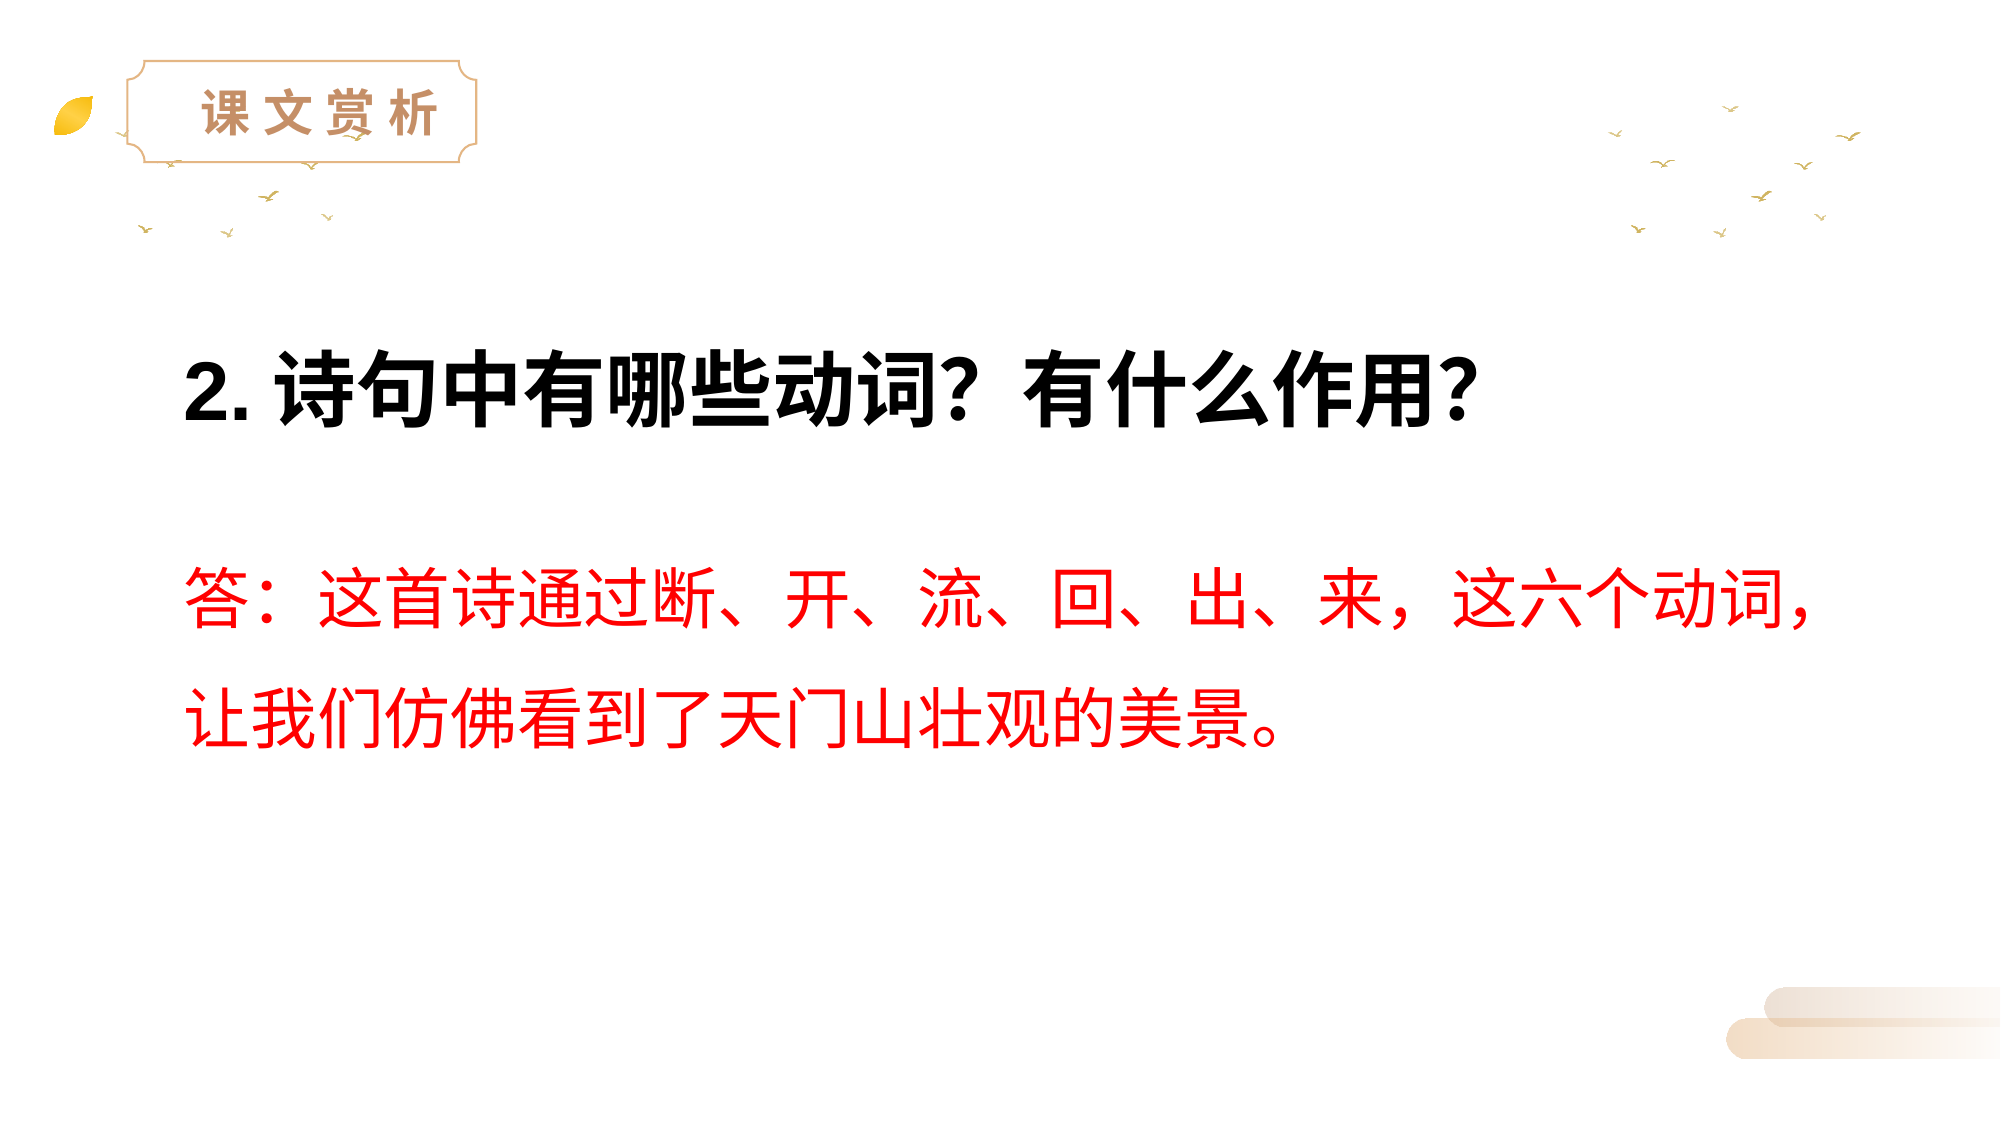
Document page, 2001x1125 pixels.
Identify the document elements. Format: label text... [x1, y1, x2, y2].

text_box 课文赏析 [165, 81, 439, 142]
text_box 答：这首诗通过断、开、流、回、出、来，这六个动词，让我们仿佛看到了天门山壮观的美景。 [168, 509, 1823, 764]
text_box 2.诗句中有哪些动词？有什么作用？ [168, 279, 1697, 509]
